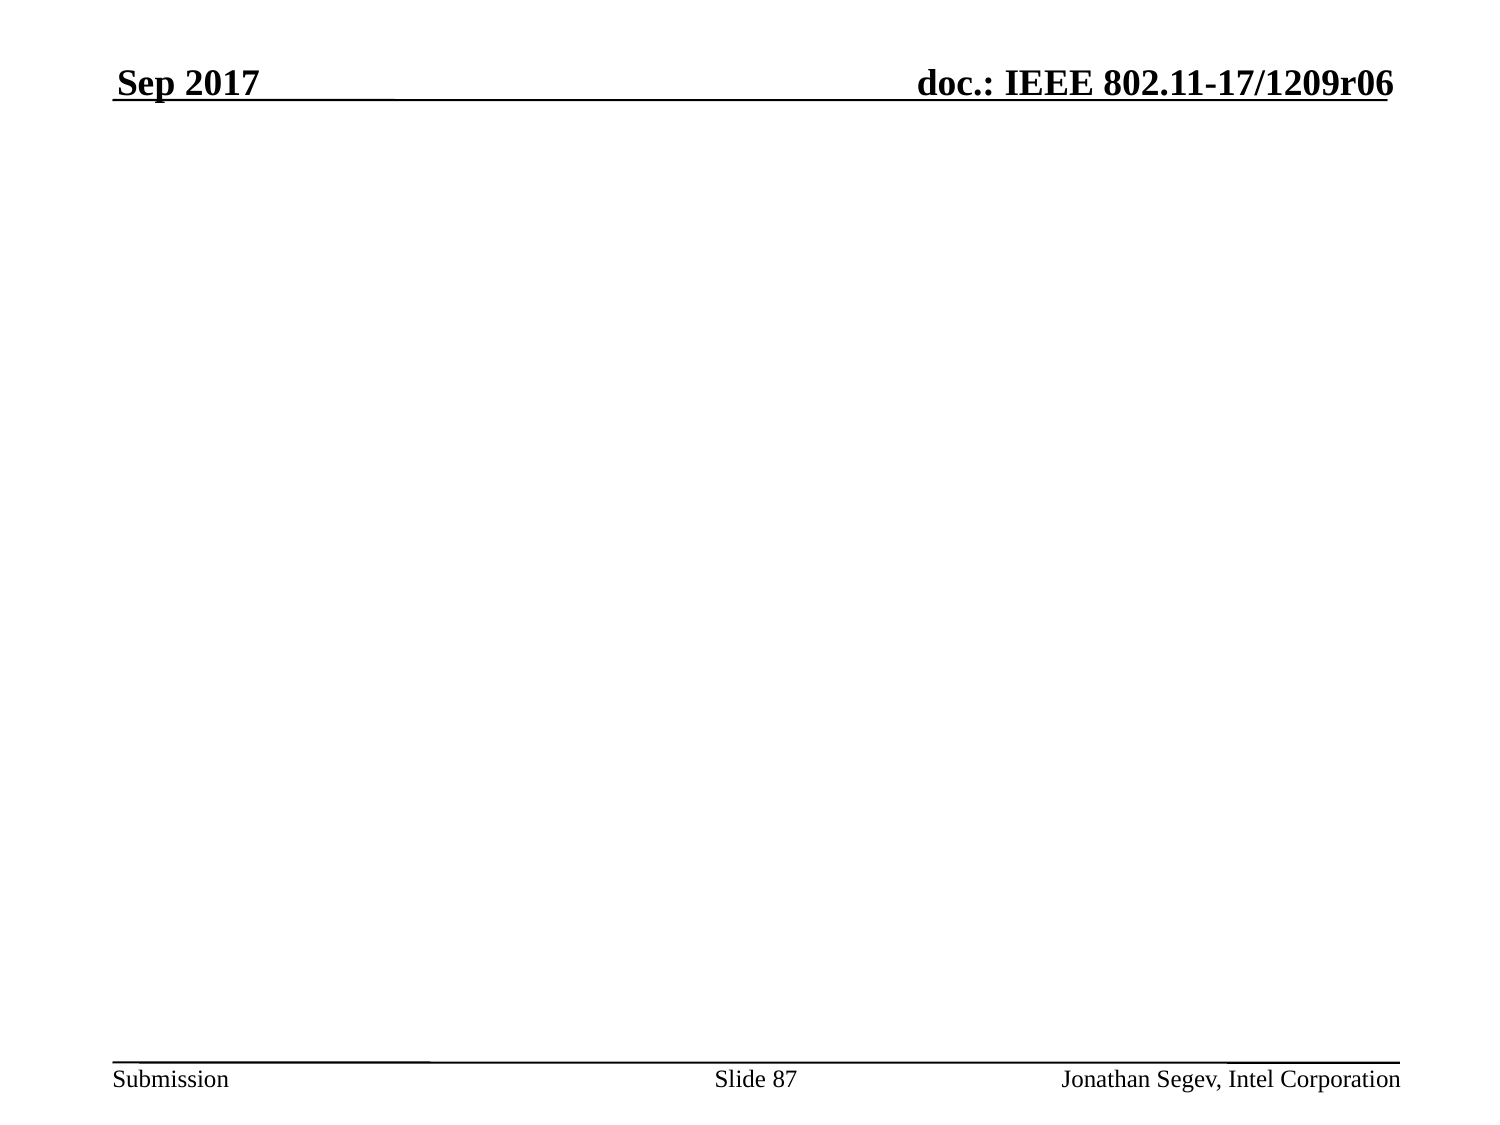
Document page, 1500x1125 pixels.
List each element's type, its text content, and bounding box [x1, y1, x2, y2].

footer Jonathan Segev, Intel Corporation [1007, 1061, 1402, 1093]
slide_number Slide 87 [712, 1061, 800, 1123]
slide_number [116, 58, 507, 104]
